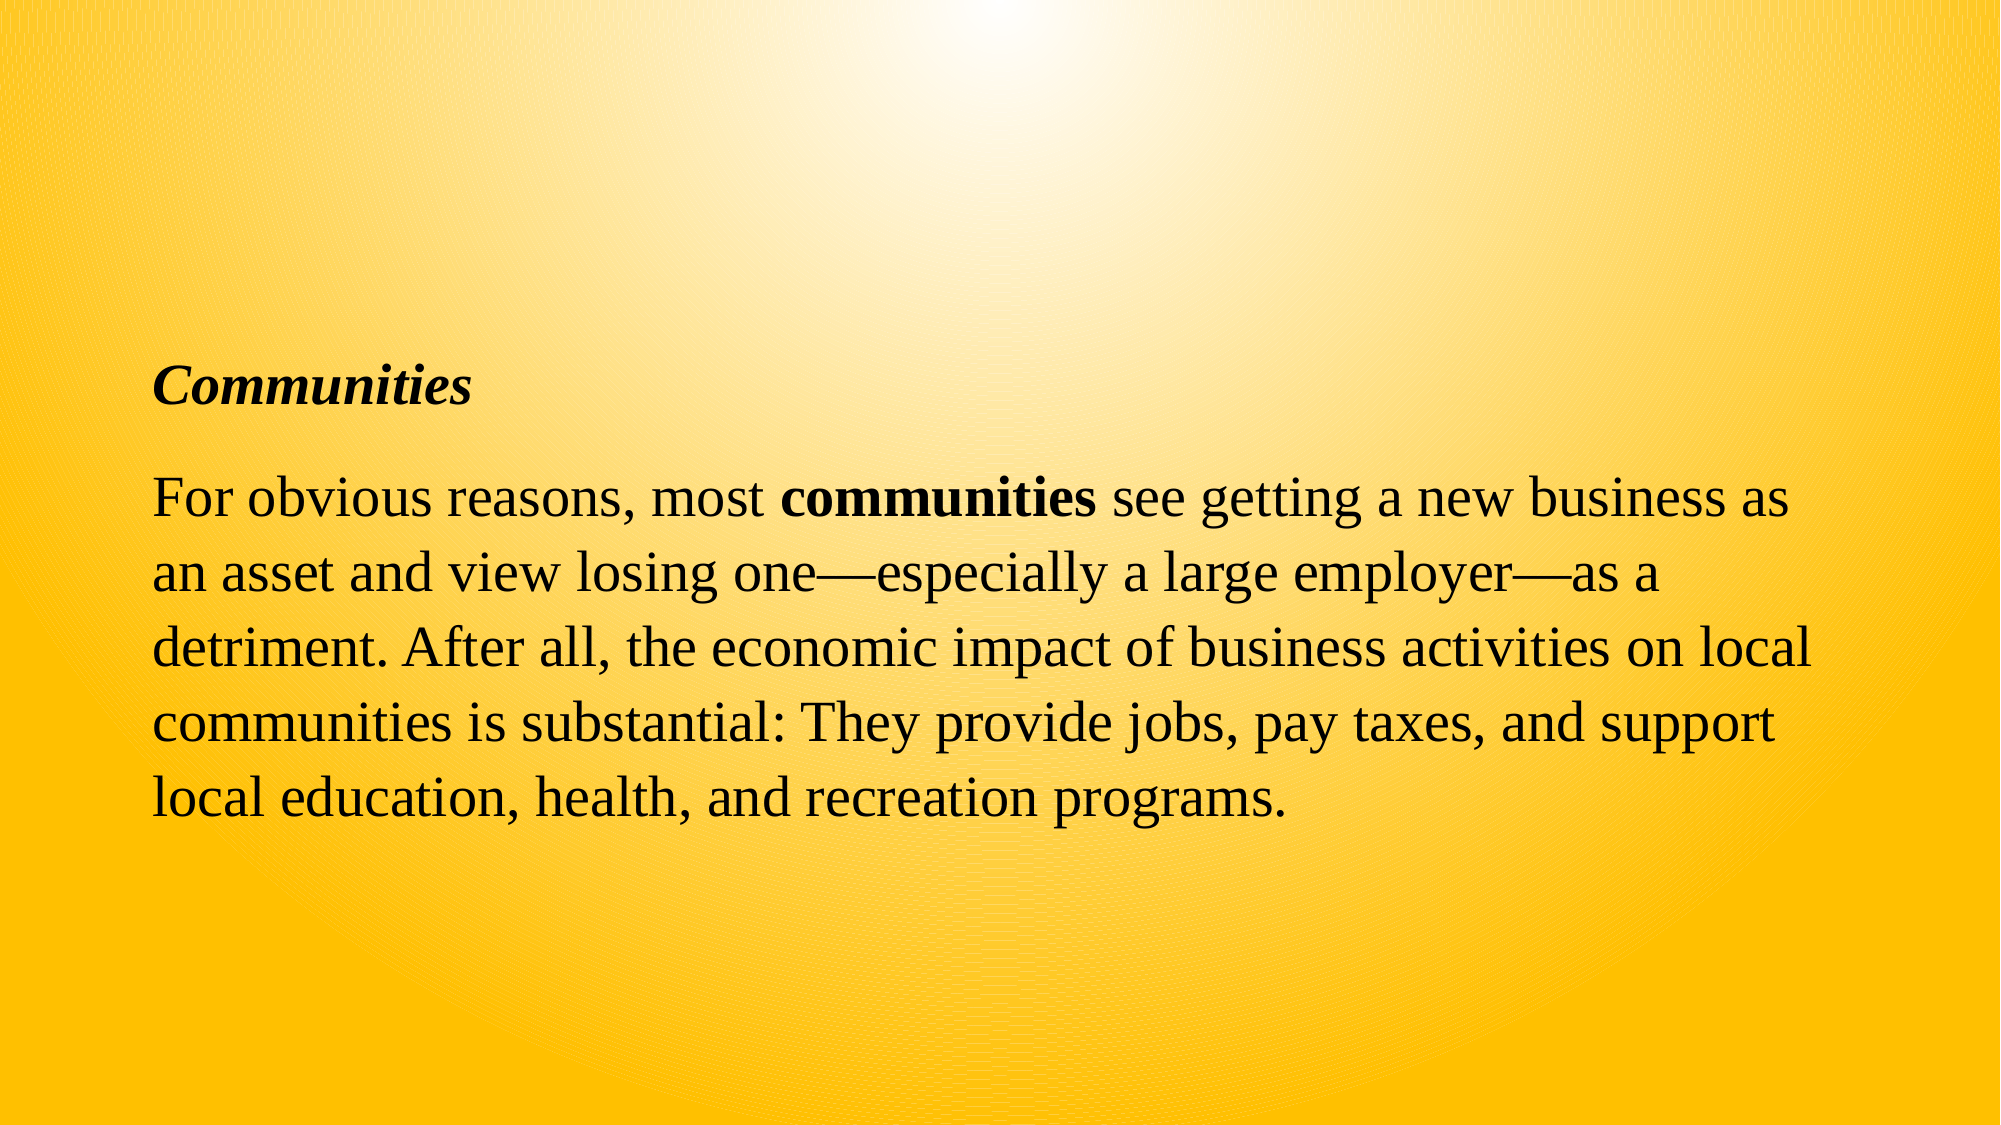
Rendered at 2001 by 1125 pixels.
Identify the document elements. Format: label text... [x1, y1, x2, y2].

list Communities For obvious reasons, most communities see getting a new business as an asset and view losing one—especially a large employer—as a detriment. After all, the economic impact of business activities on local communities is substantial: They provide jobs, pay taxes, and support local education, health, and recreation programs. [137, 114, 1863, 1040]
